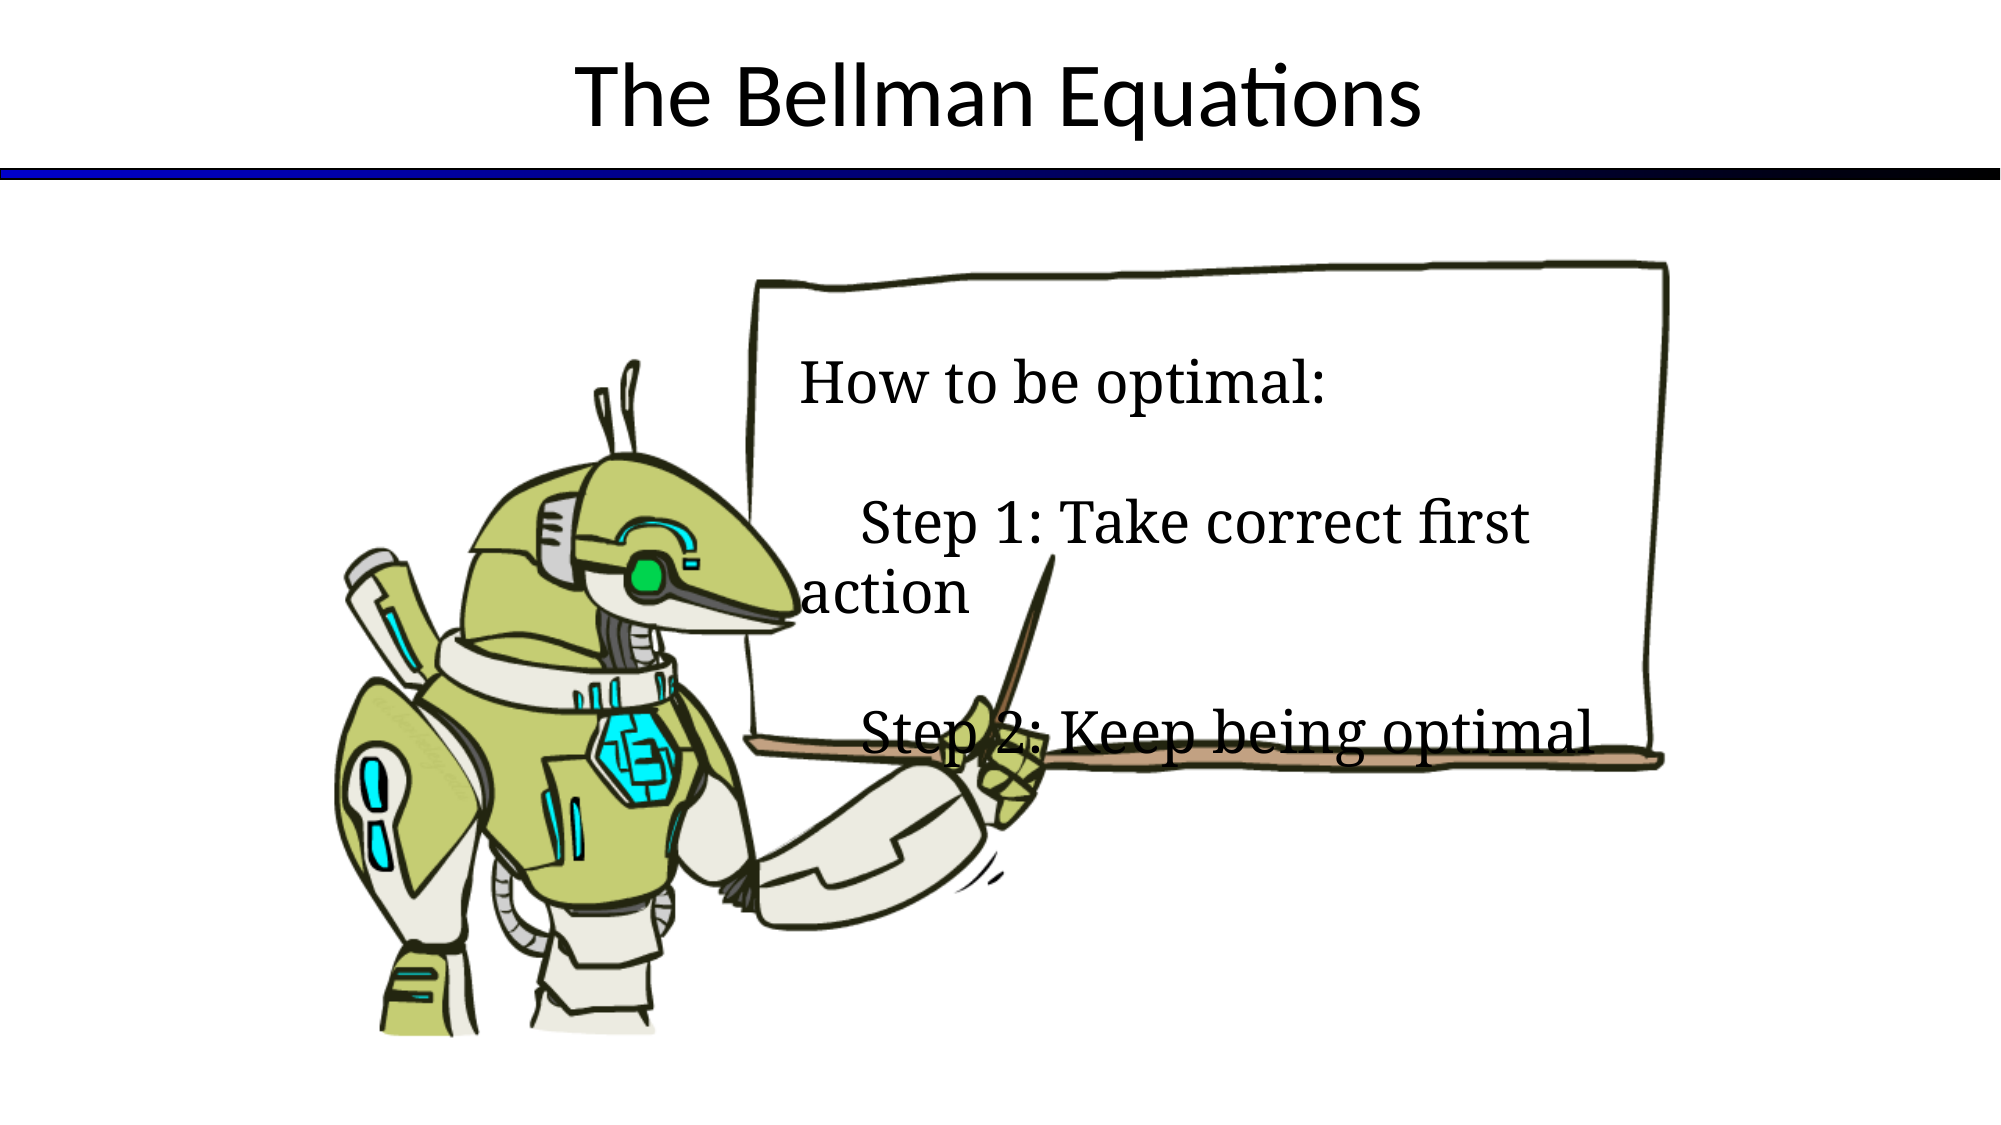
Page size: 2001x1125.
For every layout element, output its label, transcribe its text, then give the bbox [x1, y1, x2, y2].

picture [294, 199, 1698, 1044]
title The Bellman Equations [0, 0, 2000, 184]
